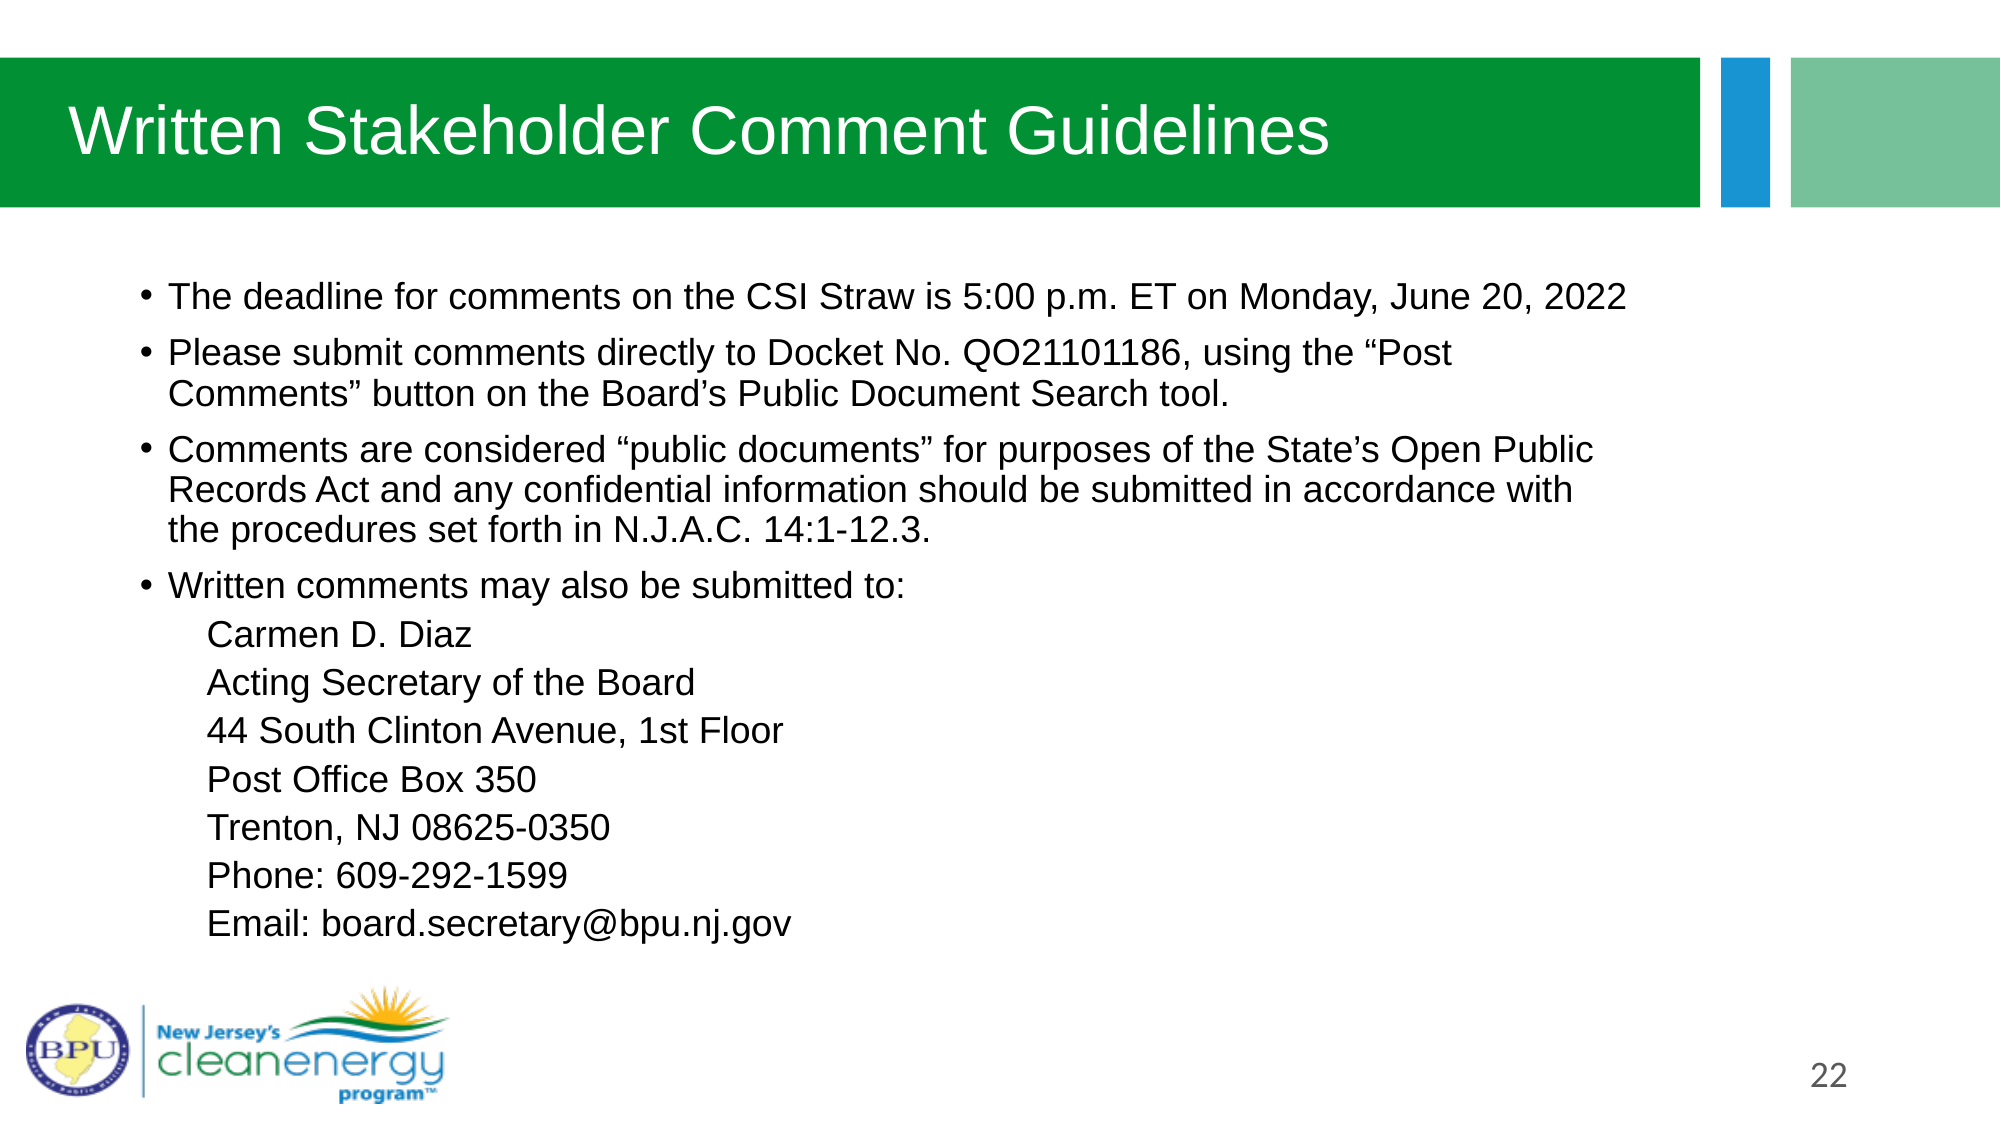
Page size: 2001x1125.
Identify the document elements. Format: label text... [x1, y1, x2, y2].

picture [26, 985, 450, 1104]
list The deadline for comments on the CSI Straw is 5:00 p.m. ET on Monday, June 20, 2022 Please submit comments directly to Docket No. QO21101186, using the “Post Comments” button on the Board’s Public Document Search tool. Comments are considered “public documents” for purposes of the State’s Open Public Records Act and any confidential information should be submitted in accordance with the procedures set forth in N.J.A.C. 14:1-12.3. Written comments may also be submitted to: Carmen D. Diaz Acting Secretary of the Board 44 South Clinton Avenue, 1st Floor Post Office Box 350 Trenton, NJ 08625-0350 Phone: 609-292-1599 Email: board.secretary@bpu.nj.gov [125, 269, 1647, 962]
title Written Stakeholder Comment Guidelines [0, 57, 1701, 208]
slide_number 22 [1412, 1042, 1863, 1103]
